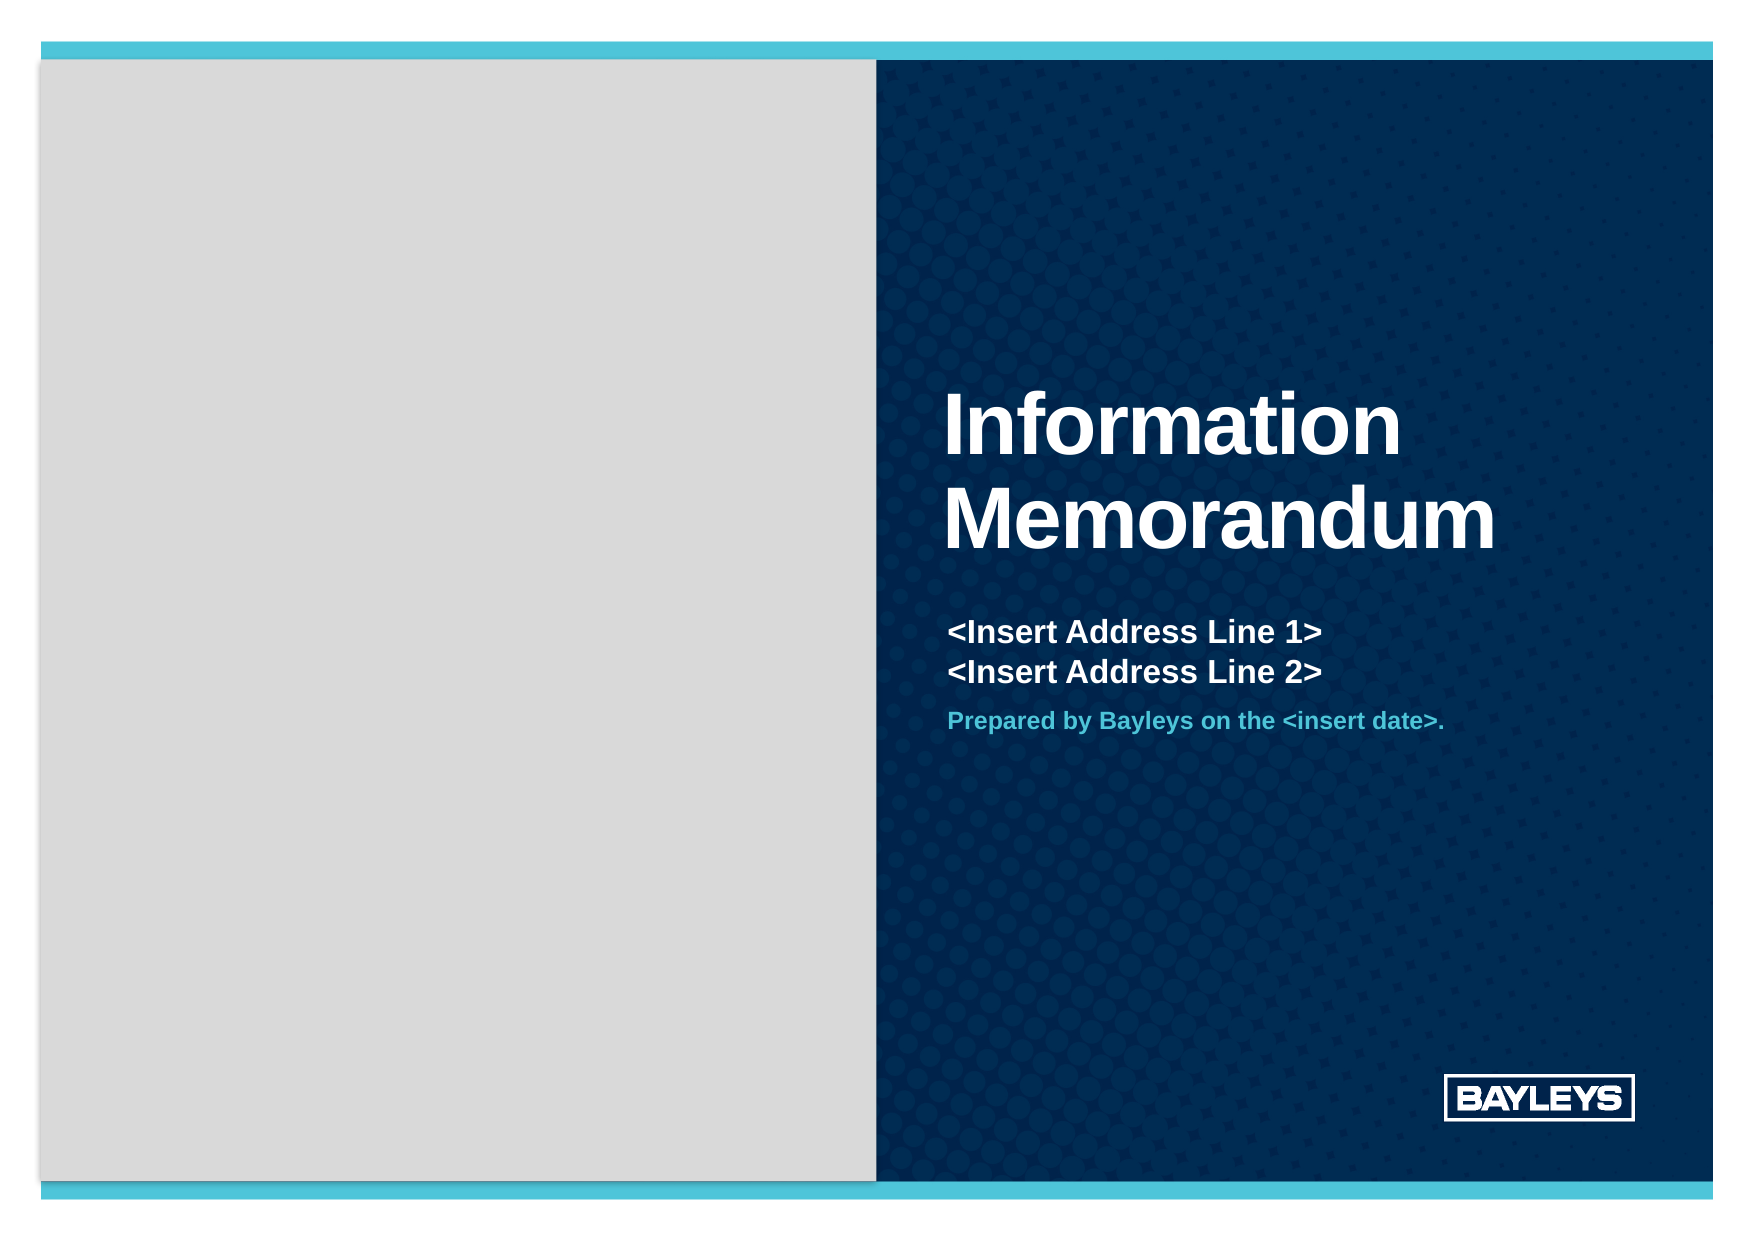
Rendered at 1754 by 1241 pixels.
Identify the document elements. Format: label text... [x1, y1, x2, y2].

text_box Information Memorandum [942, 378, 1619, 566]
text_box <Insert Address Line 1> <Insert Address Line 2> Prepared by Bayleys on the <insert date>. [932, 602, 1641, 743]
picture [0, 0, 1754, 1241]
text_box [40, 59, 877, 1182]
